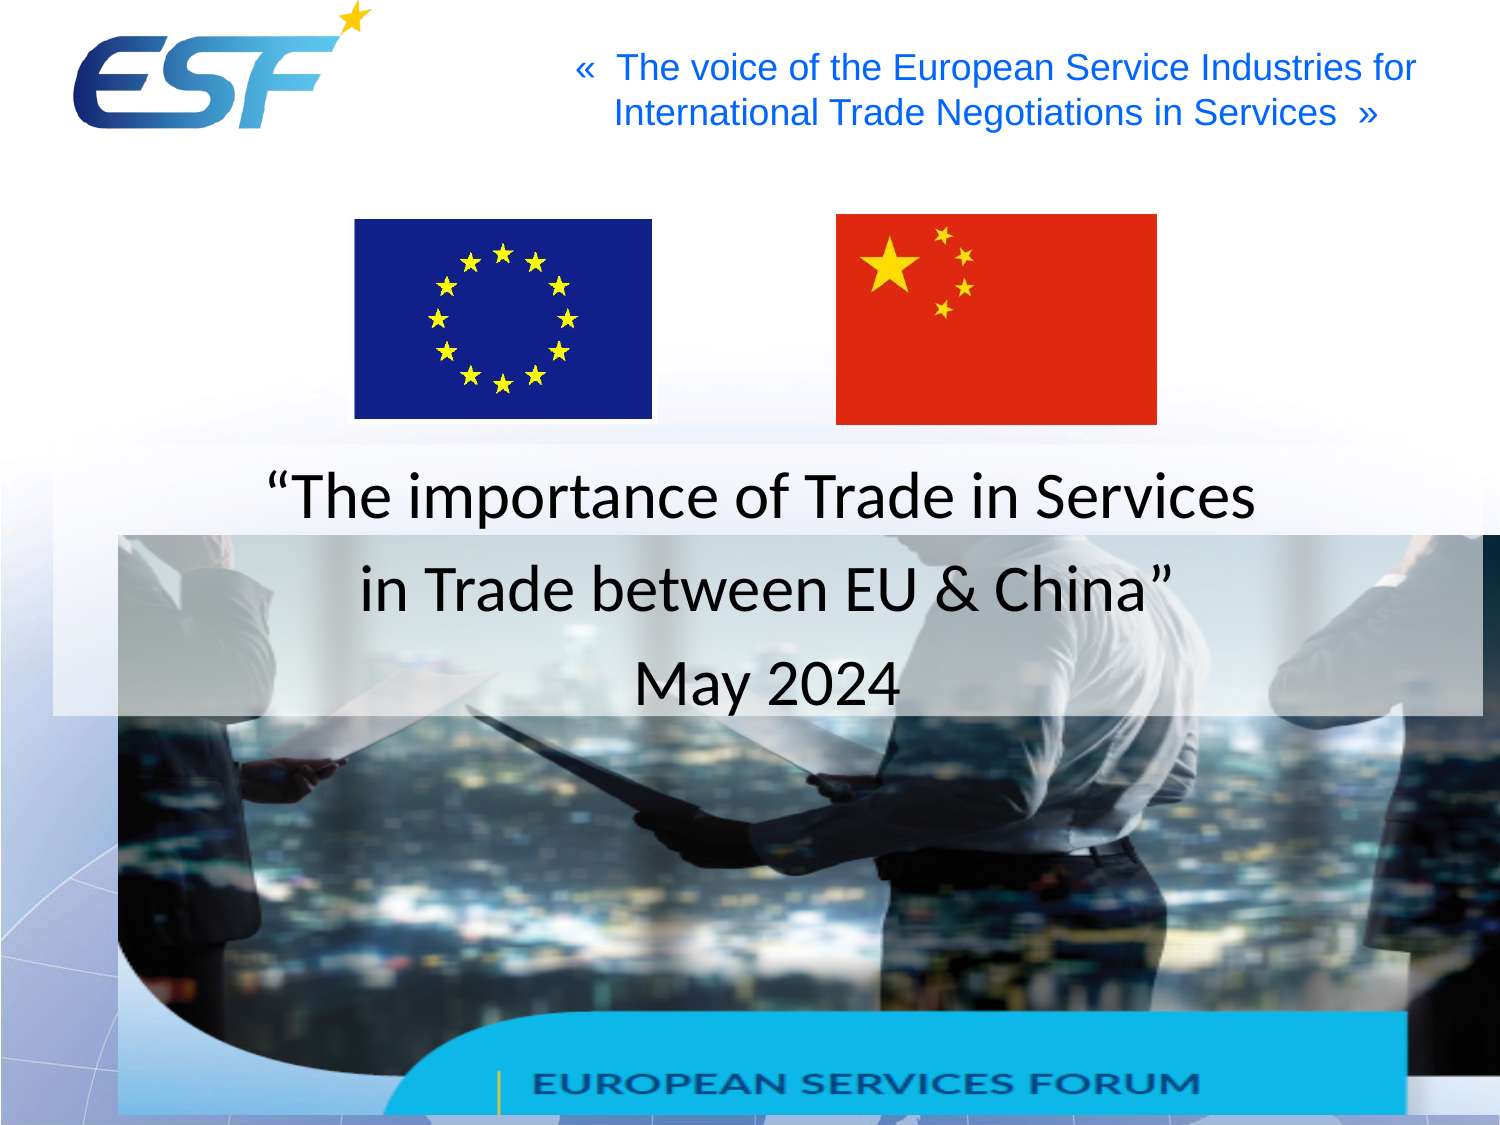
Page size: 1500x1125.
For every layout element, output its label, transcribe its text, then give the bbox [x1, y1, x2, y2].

picture [0, 0, 1500, 1125]
list “The importance of Trade in Services in Trade between EU & China” May 2024 [53, 444, 1483, 717]
